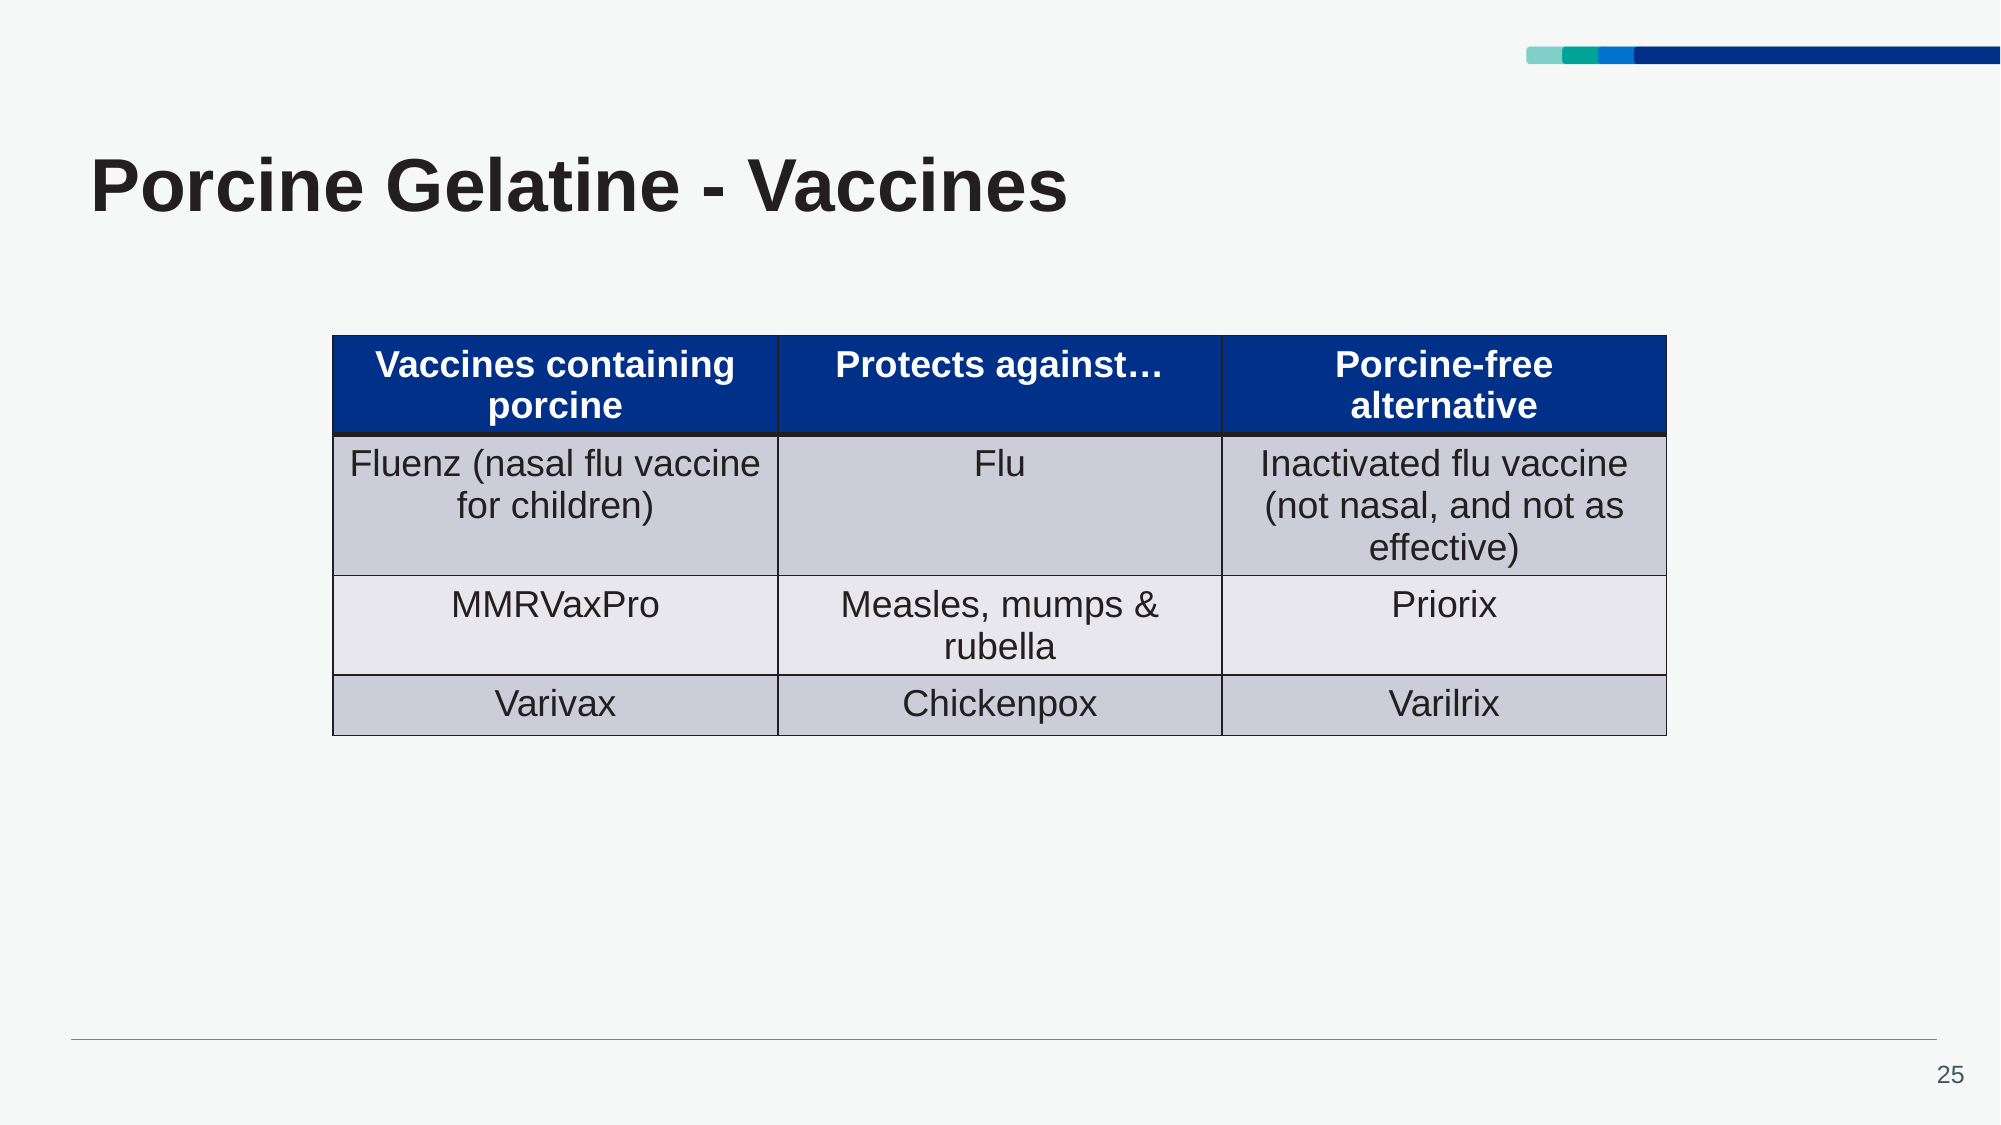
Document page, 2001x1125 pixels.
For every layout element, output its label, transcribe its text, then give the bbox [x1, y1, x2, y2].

table_cell MMRVaxPro [334, 576, 777, 674]
table_header Protects against… [779, 336, 1221, 432]
table_cell Fluenz (nasal flu vaccine for children) [334, 437, 777, 575]
table_cell Varivax [334, 676, 777, 735]
table_cell Varilrix [1223, 676, 1666, 735]
title Porcine Gelatine - Vaccines [90, 115, 1962, 258]
table_cell Chickenpox [779, 676, 1221, 735]
table_cell Flu [779, 437, 1221, 575]
table_cell Measles, mumps & rubella [779, 576, 1221, 674]
picture [1513, 41, 2001, 71]
table_cell Priorix [1223, 576, 1666, 674]
table_header Vaccines containing porcine [334, 336, 777, 432]
table_cell Inactivated flu vaccine (not nasal, and not as effective) [1223, 437, 1666, 575]
table_header Porcine-free alternative [1223, 336, 1666, 432]
